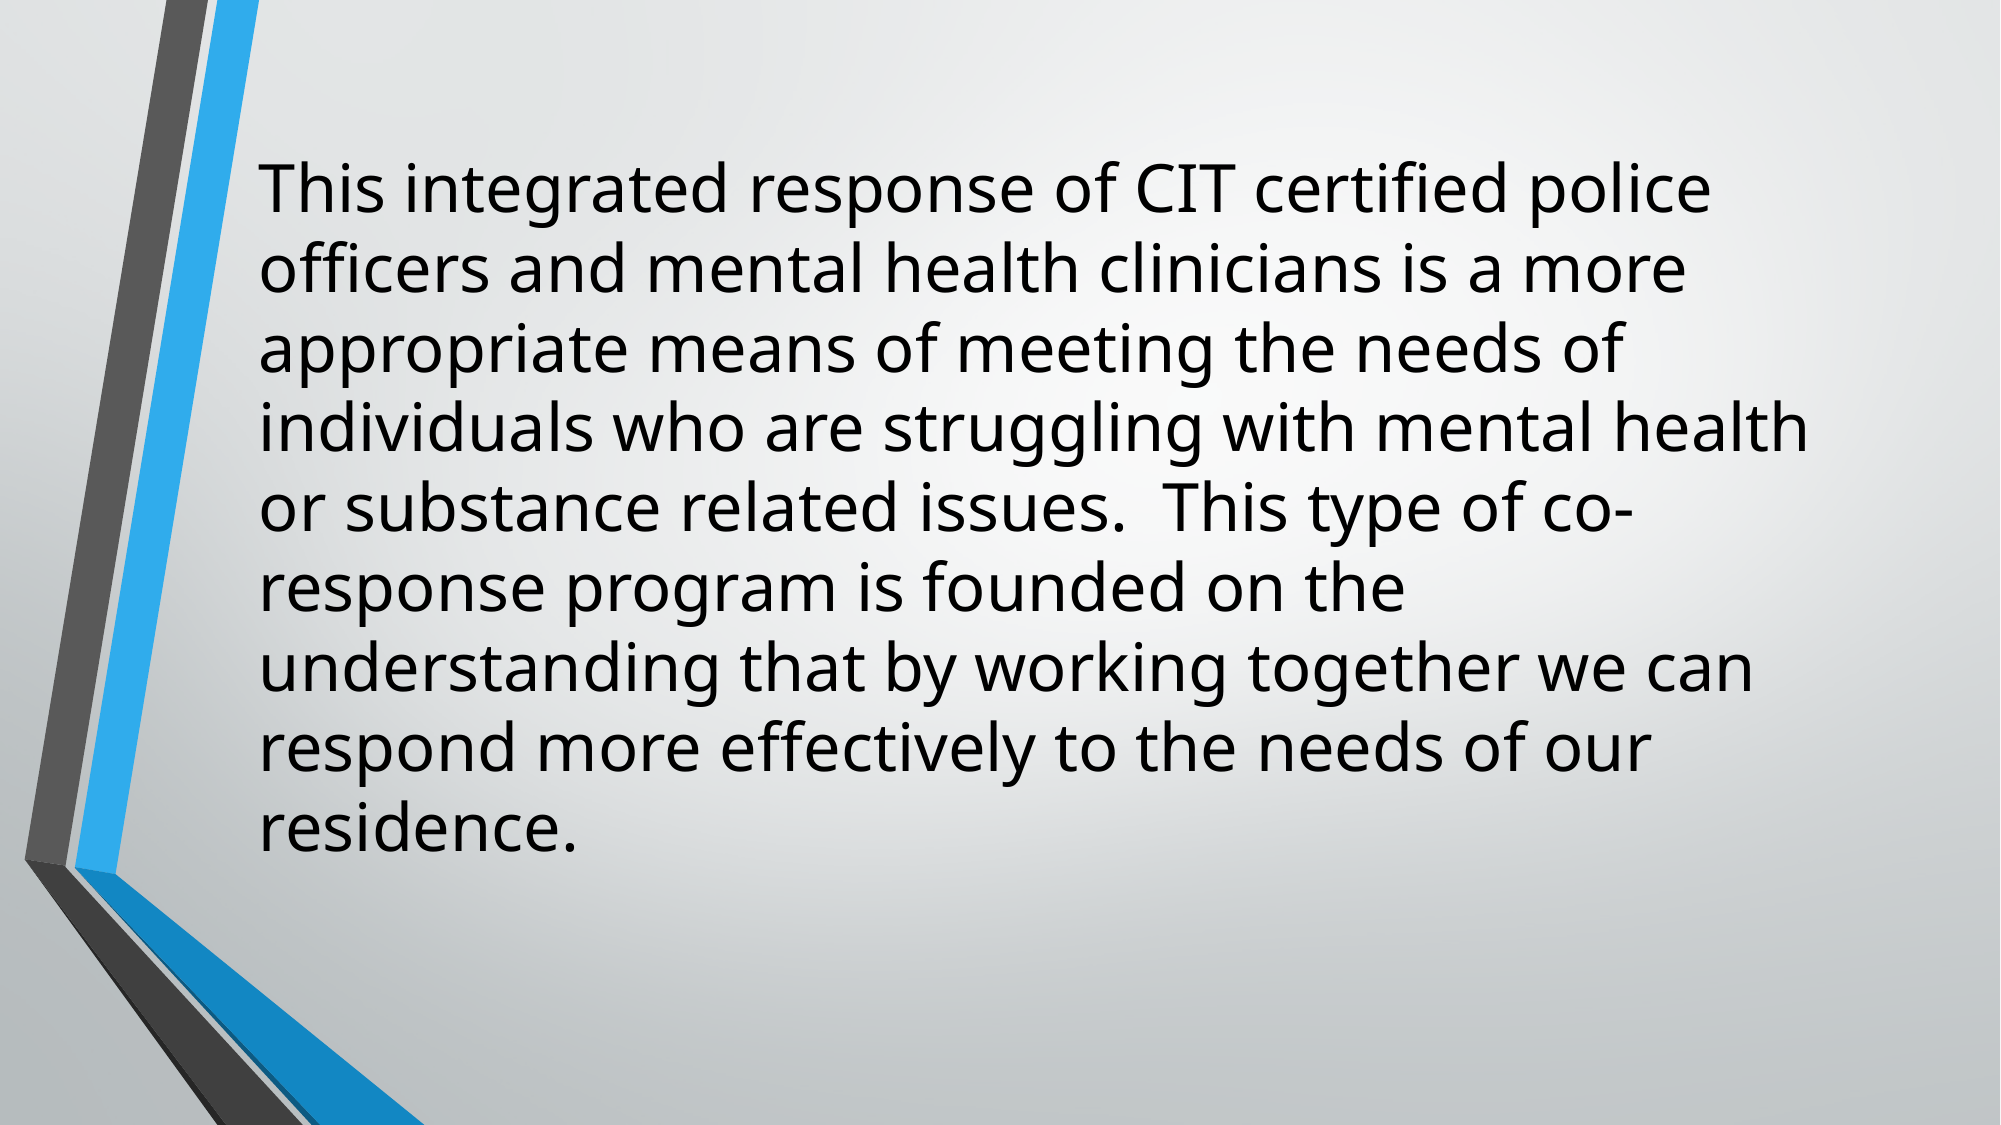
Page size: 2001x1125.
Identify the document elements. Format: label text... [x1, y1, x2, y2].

list This integrated response of CIT certified police officers and mental health clinicians is a more appropriate means of meeting the needs of individuals who are struggling with mental health or substance related issues. This type of co-response program is founded on the understanding that by working together we can respond more effectively to the needs of our residence. [243, 131, 1899, 879]
